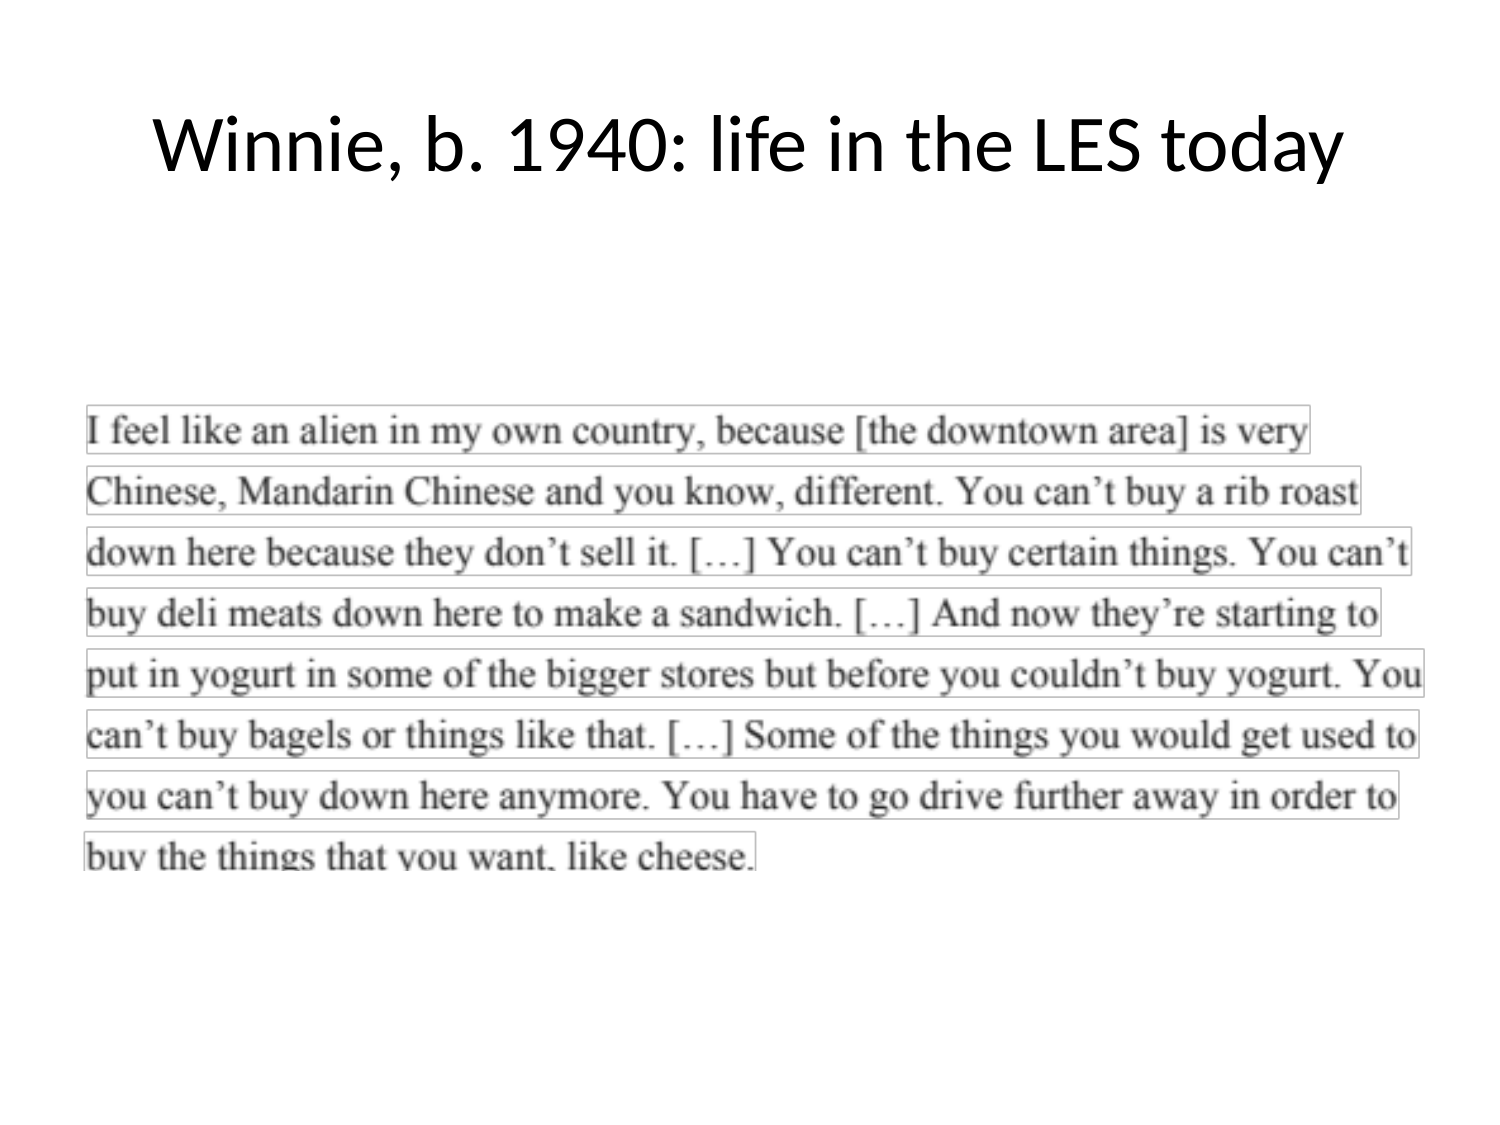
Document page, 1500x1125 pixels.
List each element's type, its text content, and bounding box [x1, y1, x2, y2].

title Winnie, b. 1940: life in the LES today [75, 45, 1425, 233]
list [74, 262, 1426, 1006]
